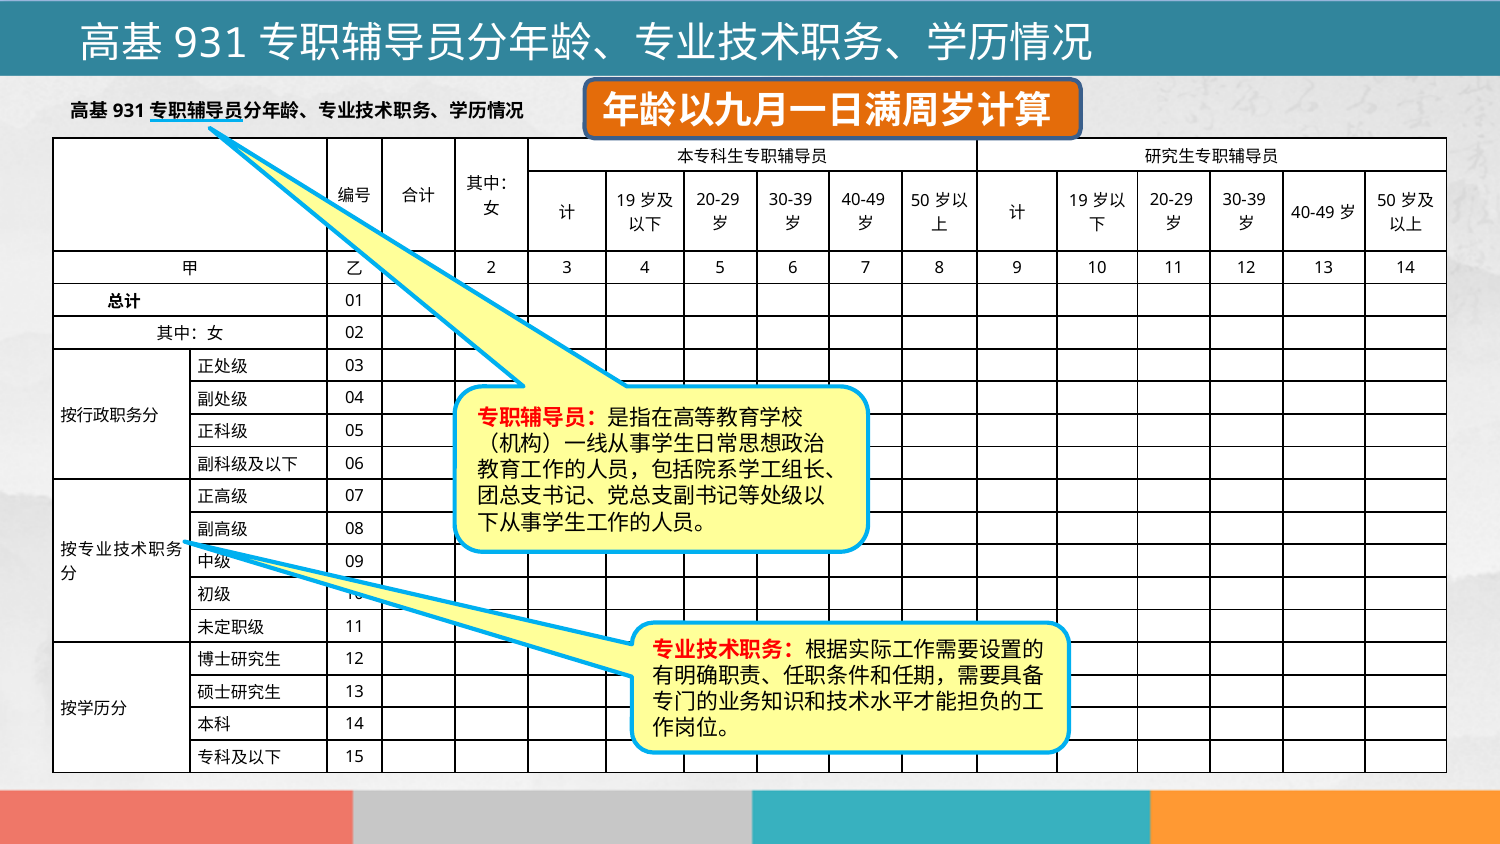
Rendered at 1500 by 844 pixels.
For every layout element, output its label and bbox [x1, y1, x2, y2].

table_cell [191, 676, 326, 706]
table_cell [830, 610, 901, 620]
table_cell [1138, 480, 1209, 511]
table_cell [903, 350, 976, 380]
table_cell [903, 284, 976, 315]
table_cell [903, 382, 976, 413]
table_cell [607, 741, 683, 772]
table_cell [456, 252, 527, 283]
table_cell [1058, 578, 1137, 609]
table_header [529, 139, 976, 170]
table_cell [1138, 513, 1209, 543]
table_cell [1366, 382, 1446, 413]
table_cell [1366, 317, 1446, 348]
table_cell [1284, 350, 1364, 380]
table_cell [1211, 513, 1282, 543]
table_cell [383, 284, 432, 315]
table_cell [383, 317, 454, 348]
table_cell [191, 708, 326, 739]
table_cell [1058, 545, 1137, 576]
table_cell [357, 578, 381, 584]
table_cell [54, 643, 189, 772]
table_cell [607, 554, 683, 576]
table_cell [1366, 350, 1446, 380]
table_cell [758, 554, 828, 576]
table_cell [1366, 610, 1446, 641]
table_cell [529, 610, 605, 635]
table_cell [54, 350, 189, 478]
table_cell [1058, 415, 1137, 446]
table_header [383, 139, 454, 250]
table_cell [903, 610, 976, 620]
table_cell [1284, 741, 1364, 772]
table_cell [607, 284, 683, 315]
table_cell [383, 676, 454, 706]
table_cell [383, 578, 454, 601]
table_cell [978, 480, 1056, 511]
table_cell [191, 741, 326, 772]
table_cell [1284, 545, 1364, 576]
table_cell [1366, 480, 1446, 511]
table_cell [607, 172, 683, 250]
table_cell [383, 350, 454, 380]
table_cell [1211, 252, 1282, 283]
table_cell [1138, 545, 1209, 576]
table_cell [978, 252, 1056, 283]
table_cell [529, 554, 605, 576]
table_header [456, 139, 527, 250]
table_cell [1284, 676, 1364, 706]
table_cell [383, 610, 454, 641]
table_cell [529, 741, 605, 772]
table_cell [978, 350, 1056, 380]
table_cell [1284, 252, 1364, 283]
table_cell [54, 252, 326, 283]
table_cell [1138, 252, 1209, 283]
table_cell [529, 284, 605, 315]
table_cell [383, 447, 452, 478]
table_cell [191, 547, 287, 576]
table_cell [830, 382, 901, 413]
table_cell [758, 578, 828, 609]
table_cell [978, 513, 1056, 543]
table_cell [685, 610, 756, 620]
table_cell [1366, 741, 1446, 772]
table_cell [1284, 708, 1364, 739]
table_cell [191, 447, 326, 478]
table_cell [903, 252, 976, 283]
table_cell [903, 415, 976, 446]
table_cell [383, 513, 454, 543]
table_cell [903, 513, 976, 543]
table_cell [328, 676, 381, 706]
table_cell [529, 172, 605, 250]
table_cell [383, 741, 454, 772]
table_cell [1211, 545, 1282, 576]
table_cell [1284, 172, 1364, 250]
text_box [64, 8, 1187, 74]
table_cell [1366, 513, 1446, 543]
table_cell [456, 741, 527, 772]
table_cell [758, 610, 828, 620]
picture [218, 129, 585, 137]
table_cell [1284, 447, 1364, 478]
table_cell [529, 252, 605, 283]
table_cell [758, 252, 828, 283]
table_cell [1072, 643, 1137, 674]
table_cell [1138, 284, 1209, 315]
table_header [54, 139, 326, 250]
table_cell [1138, 415, 1209, 446]
table_cell [1211, 447, 1282, 478]
table_cell [1366, 676, 1446, 706]
table_cell [468, 284, 527, 315]
table_cell [1284, 643, 1364, 674]
table_cell [1211, 741, 1282, 772]
text_box [182, 539, 1072, 755]
table_cell [1058, 382, 1137, 413]
table_cell [383, 545, 454, 576]
table_cell [1138, 317, 1209, 348]
table_cell [328, 350, 381, 380]
table_cell [1366, 578, 1446, 609]
table_cell [758, 284, 828, 315]
table_cell [1284, 513, 1364, 543]
table_cell [1284, 284, 1364, 315]
table_cell [1211, 578, 1282, 609]
table_cell [1070, 708, 1137, 739]
table_header [328, 229, 353, 250]
table_cell [328, 588, 381, 609]
table_cell [1058, 284, 1137, 315]
table_cell [529, 649, 605, 674]
table_cell [383, 605, 397, 609]
table_cell [328, 513, 381, 543]
table_cell [328, 480, 381, 511]
table_cell [903, 317, 976, 348]
table_cell [978, 578, 1056, 609]
table_cell [191, 610, 326, 641]
table_cell [328, 708, 381, 739]
table_cell [978, 447, 1056, 478]
table_cell [529, 578, 605, 609]
table_cell [1211, 676, 1282, 706]
table_cell [685, 554, 756, 576]
table_cell [1058, 513, 1137, 543]
table_cell [978, 317, 1056, 348]
table_cell [903, 172, 976, 250]
table_cell [685, 578, 756, 609]
table_cell [830, 172, 901, 250]
table_cell [978, 172, 1056, 250]
table_cell [1058, 317, 1137, 348]
table_cell [865, 513, 901, 543]
table_cell [328, 415, 381, 446]
table_cell [1366, 545, 1446, 576]
table_cell [607, 676, 629, 706]
table_cell [1211, 317, 1282, 348]
table_cell [978, 545, 1056, 576]
table_cell [1211, 172, 1282, 250]
table_cell [529, 708, 605, 739]
table_cell [1366, 415, 1446, 446]
table_cell [871, 447, 901, 478]
table_cell [456, 627, 503, 641]
table_cell [607, 317, 683, 348]
table_header [328, 139, 381, 231]
table_cell [1366, 252, 1446, 283]
table_cell [1058, 252, 1137, 283]
table_cell [54, 317, 326, 348]
table_cell [1138, 382, 1209, 413]
table_cell [383, 480, 452, 511]
table_cell [383, 382, 454, 413]
table_cell [830, 755, 901, 772]
table_cell [191, 382, 326, 413]
table_cell [1138, 708, 1209, 739]
table_cell [830, 252, 901, 283]
table_cell [214, 545, 326, 571]
table_cell [1211, 480, 1282, 511]
table_cell [1284, 578, 1364, 609]
table_cell [328, 317, 381, 348]
table_cell [978, 284, 1056, 315]
table_cell [1211, 643, 1282, 674]
table_cell [1072, 676, 1137, 706]
table_cell [497, 610, 527, 617]
table_cell [1211, 350, 1282, 380]
table_cell [978, 382, 1056, 413]
table_cell [191, 513, 326, 543]
table_cell [1058, 447, 1137, 478]
table_cell [456, 676, 527, 706]
table_cell [758, 317, 828, 348]
table_cell [1366, 284, 1446, 315]
table_cell [607, 610, 683, 641]
table_cell [529, 676, 605, 706]
table_cell [830, 284, 901, 315]
table_cell [830, 350, 901, 380]
table_cell [1284, 480, 1364, 511]
table_cell [607, 252, 683, 283]
table_cell [191, 578, 326, 609]
table_cell [685, 252, 756, 283]
table_header [978, 139, 1446, 170]
table_cell [1058, 172, 1137, 250]
table_cell [1284, 382, 1364, 413]
table_cell [1058, 480, 1137, 511]
table_cell [529, 317, 605, 348]
table_cell [328, 252, 381, 283]
table_cell [1138, 610, 1209, 641]
table_cell [191, 350, 326, 380]
table_cell [1211, 415, 1282, 446]
table_cell [1366, 447, 1446, 478]
table_cell [903, 447, 976, 478]
table_cell [685, 317, 756, 348]
table_cell [383, 708, 454, 739]
table_cell [830, 545, 901, 576]
table_cell [1138, 676, 1209, 706]
text_box [0, 77, 1424, 554]
table_cell [54, 284, 326, 315]
table_cell [383, 643, 454, 674]
table_cell [416, 252, 454, 276]
table_cell [685, 284, 756, 315]
table_cell [903, 755, 976, 772]
table_cell [607, 578, 683, 609]
table_cell [574, 350, 605, 369]
table_cell [758, 755, 828, 772]
table_cell [871, 415, 901, 446]
table_cell [1138, 578, 1209, 609]
table_cell [1058, 610, 1137, 641]
table_cell [685, 755, 756, 772]
table_cell [758, 350, 828, 380]
table_cell [1138, 350, 1209, 380]
table_cell [456, 708, 527, 739]
table_cell [1058, 741, 1137, 772]
table_cell [978, 754, 1056, 772]
table_cell [456, 335, 472, 348]
table_cell [1138, 172, 1209, 250]
table_cell [758, 172, 828, 250]
table_cell [383, 415, 452, 446]
table_cell [1138, 643, 1209, 674]
table_cell [685, 172, 756, 250]
table_cell [328, 741, 381, 772]
table_cell [978, 610, 1056, 621]
table_cell [54, 480, 189, 641]
table_header [234, 139, 326, 196]
table_cell [383, 275, 393, 283]
table_cell [1211, 284, 1282, 315]
table_cell [328, 545, 381, 576]
table_cell [328, 643, 381, 674]
table_cell [456, 643, 527, 674]
table_cell [1138, 741, 1209, 772]
table_cell [685, 350, 756, 380]
table_cell [607, 350, 683, 380]
table_cell [456, 545, 527, 576]
table_cell [191, 643, 326, 674]
table_cell [903, 480, 976, 511]
table_cell [607, 708, 630, 739]
table_cell [1058, 350, 1137, 380]
table_cell [191, 415, 326, 446]
table_cell [978, 415, 1056, 446]
table_cell [328, 382, 381, 413]
table_cell [830, 578, 901, 609]
table_cell [1138, 447, 1209, 478]
table_cell [1284, 415, 1364, 446]
table_cell [328, 284, 381, 315]
table_cell [1366, 172, 1446, 250]
table_cell [456, 350, 511, 380]
table_cell [456, 382, 516, 398]
table_cell [1211, 610, 1282, 641]
table_cell [328, 610, 381, 641]
table_cell [830, 317, 901, 348]
table_cell [871, 480, 901, 511]
table_cell [328, 447, 381, 478]
table_cell [903, 545, 976, 576]
table_cell [1284, 317, 1364, 348]
table_cell [903, 578, 976, 609]
table_cell [1211, 382, 1282, 413]
table_cell [191, 480, 326, 511]
table_cell [1366, 708, 1446, 739]
table_cell [456, 578, 527, 609]
table_cell [1211, 708, 1282, 739]
table_cell [1366, 643, 1446, 674]
picture [0, 0, 1500, 844]
table_cell [1284, 610, 1364, 641]
